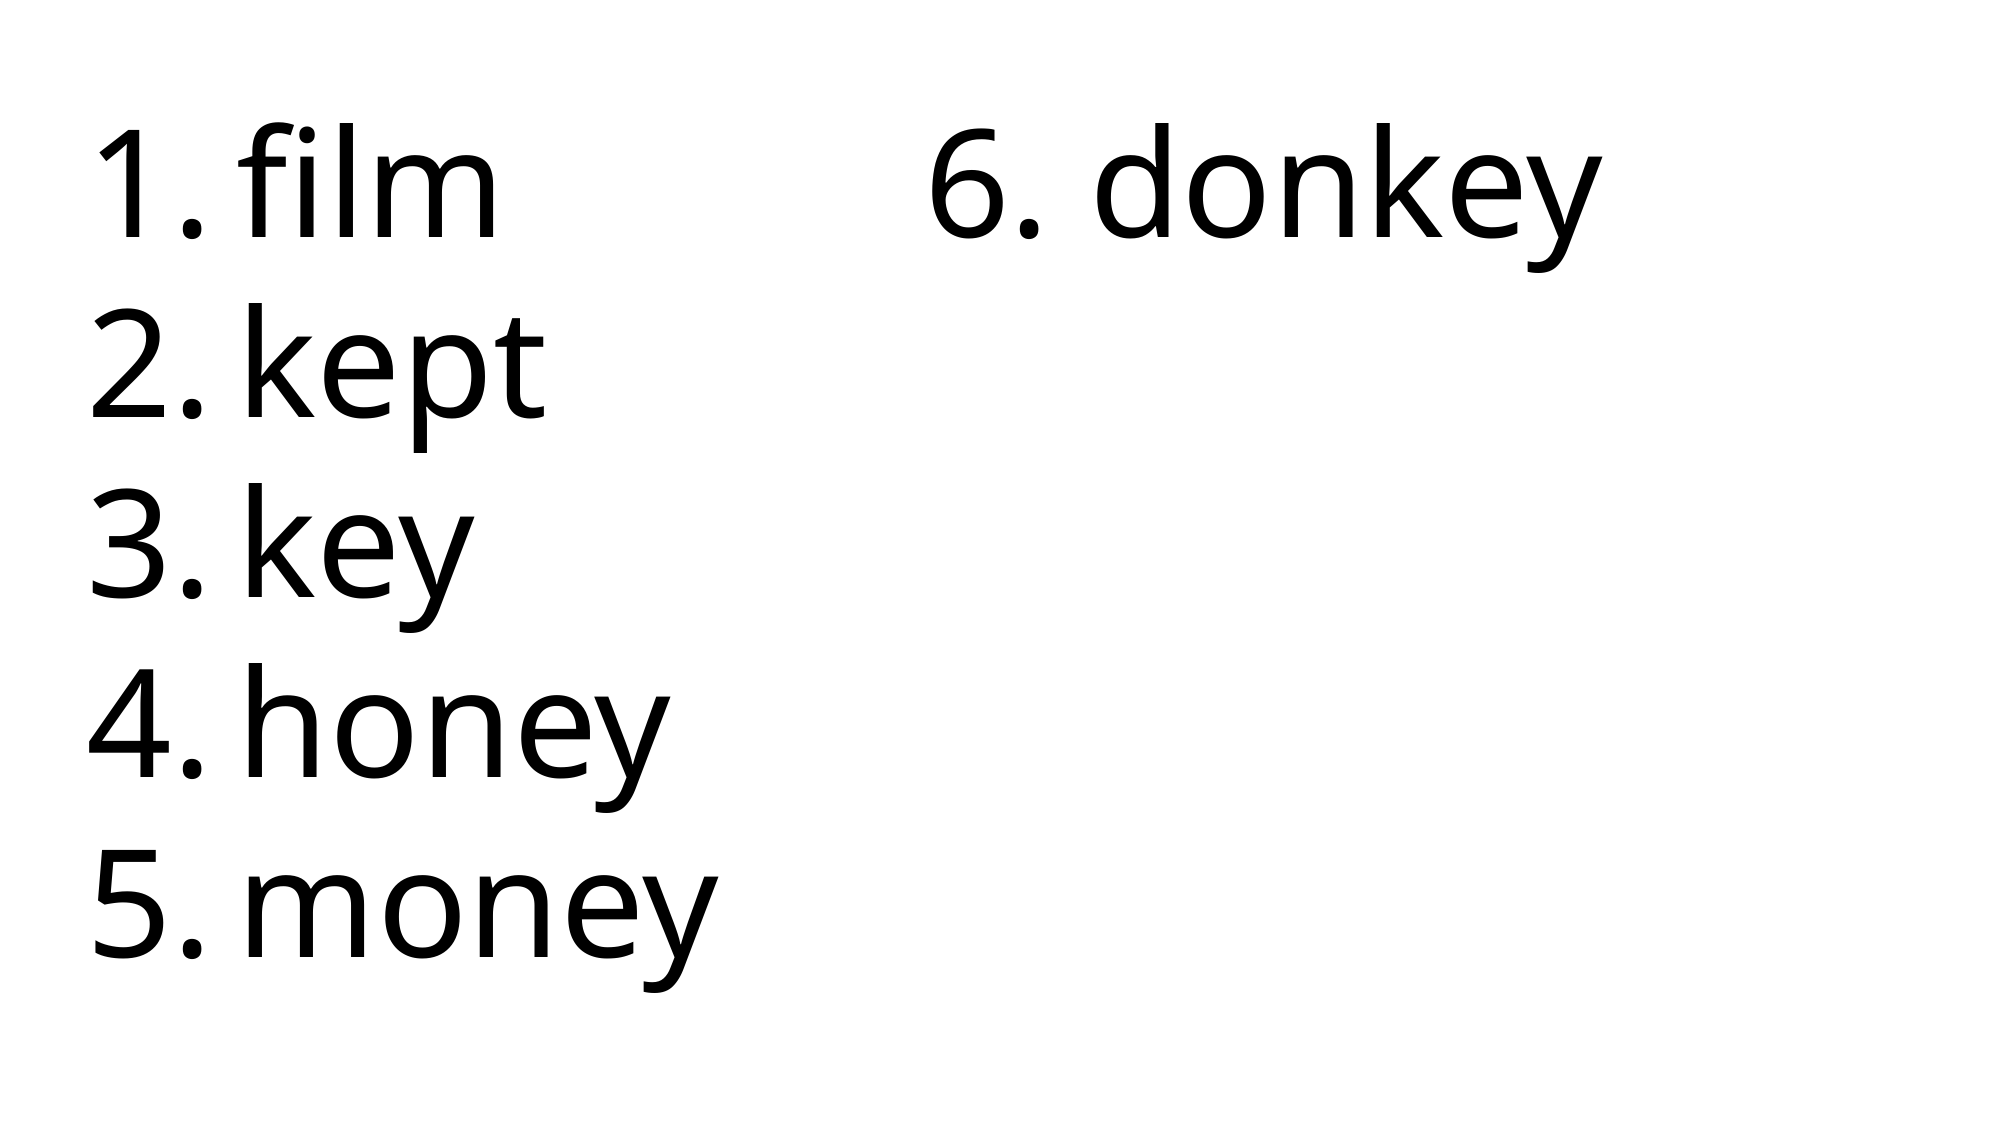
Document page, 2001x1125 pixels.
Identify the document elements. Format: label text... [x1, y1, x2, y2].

text_box film kept key honey money [72, 79, 871, 995]
text_box 6. donkey [870, 79, 2000, 455]
